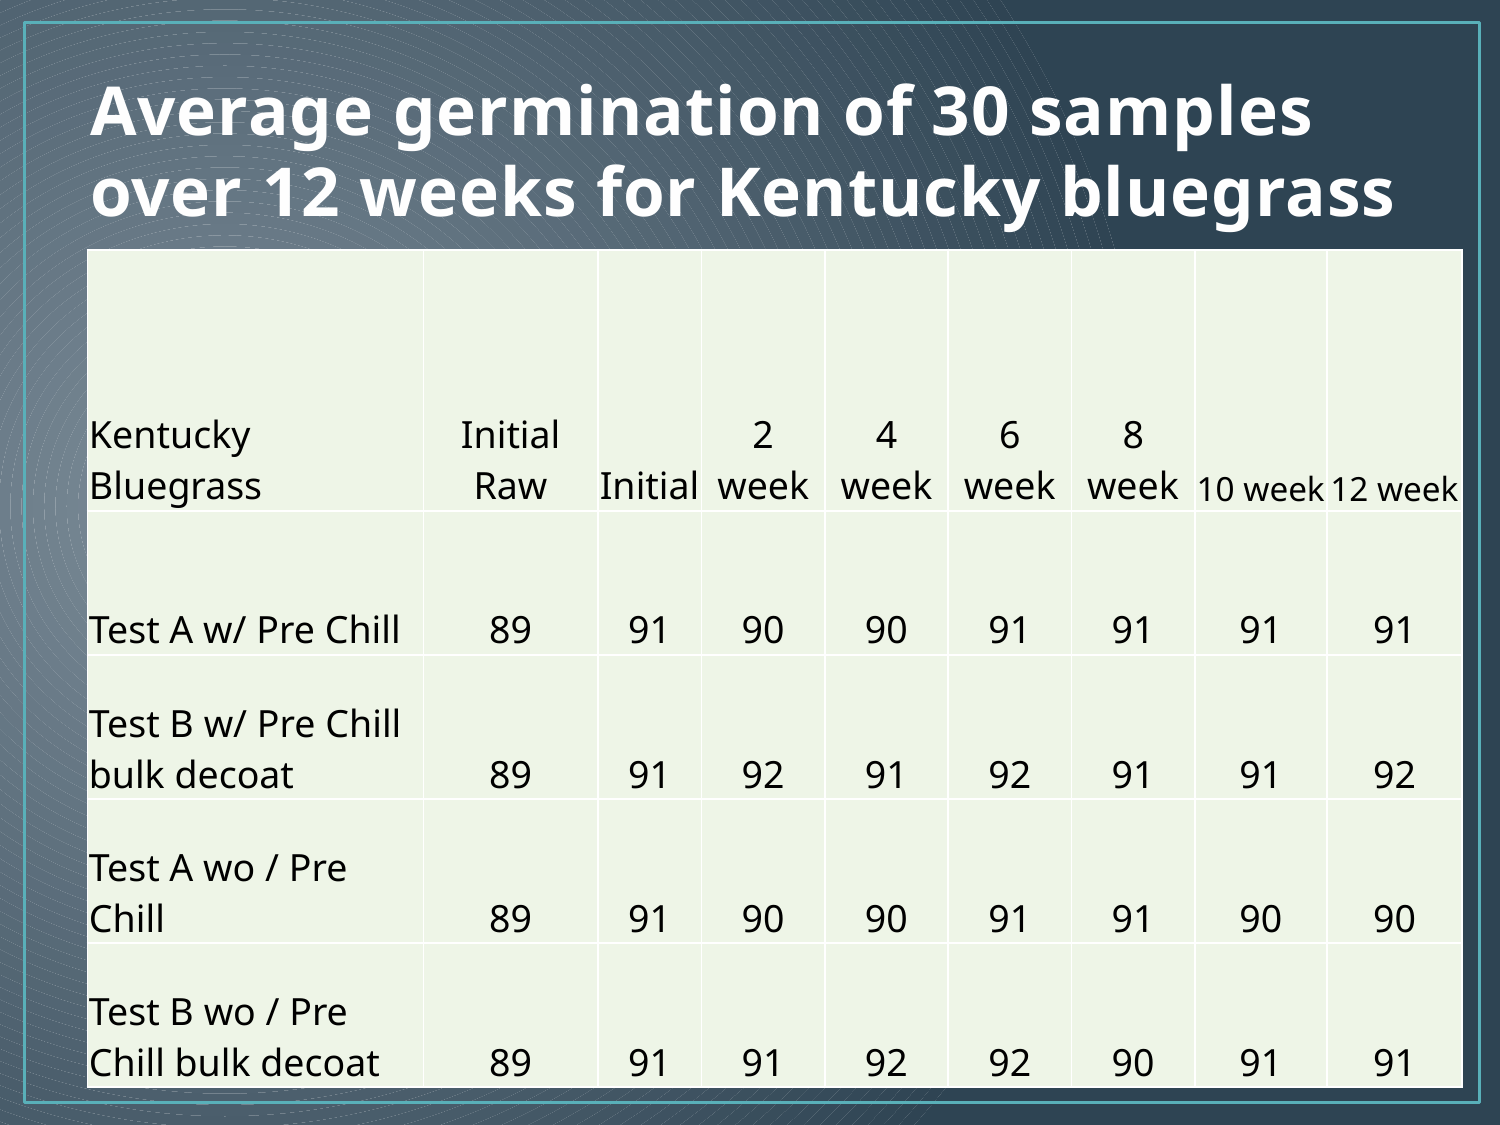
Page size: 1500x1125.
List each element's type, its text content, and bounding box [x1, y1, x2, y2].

table_cell 89 [424, 944, 597, 1086]
table_header Initial [599, 251, 701, 510]
table_cell 91 [1072, 512, 1194, 654]
table_cell 91 [1196, 944, 1326, 1086]
table_header Initial Raw [424, 251, 597, 510]
table_cell 91 [599, 800, 701, 942]
table_cell 91 [1196, 656, 1326, 798]
table_header 4 week [826, 251, 947, 510]
table_cell 90 [1328, 800, 1461, 942]
table_header 6 week [949, 251, 1071, 510]
table_cell 90 [702, 800, 824, 942]
table_cell Test B w/ Pre Chill bulk decoat [88, 656, 423, 798]
table_cell 92 [949, 656, 1071, 798]
table_cell 92 [826, 944, 947, 1086]
table_header Kentucky Bluegrass [88, 251, 423, 510]
table_cell 90 [1196, 800, 1326, 942]
title Average germination of 30 samples over 12 weeks for Kentucky bluegrass [75, 50, 1425, 238]
table_cell 90 [702, 512, 824, 654]
table_cell 92 [1328, 656, 1461, 798]
table_cell 91 [1072, 800, 1194, 942]
table_cell 89 [424, 800, 597, 942]
table_cell Test B wo / Pre Chill bulk decoat [88, 944, 423, 1086]
table_cell 91 [949, 800, 1071, 942]
table_cell 91 [599, 656, 701, 798]
table_cell 91 [599, 944, 701, 1086]
table_cell 92 [702, 656, 824, 798]
table_cell Test A wo / Pre Chill [88, 800, 423, 942]
table_cell 91 [1328, 944, 1461, 1086]
table_cell 89 [424, 512, 597, 654]
table_cell 90 [1072, 944, 1194, 1086]
table_cell 91 [1328, 512, 1461, 654]
table_header 10 week [1196, 251, 1326, 510]
table_header 8 week [1072, 251, 1194, 510]
table_cell 91 [702, 944, 824, 1086]
table_cell 90 [826, 512, 947, 654]
table_cell 91 [949, 512, 1071, 654]
table_cell Test A w/ Pre Chill [88, 512, 423, 654]
table_cell 91 [826, 656, 947, 798]
table_cell 91 [1072, 656, 1194, 798]
table_cell 89 [424, 656, 597, 798]
table_cell 91 [599, 512, 701, 654]
table_header 2 week [702, 251, 824, 510]
table_header 12 week [1328, 251, 1461, 510]
table_cell 92 [949, 944, 1071, 1086]
table_cell 91 [1196, 512, 1326, 654]
table_cell 90 [826, 800, 947, 942]
